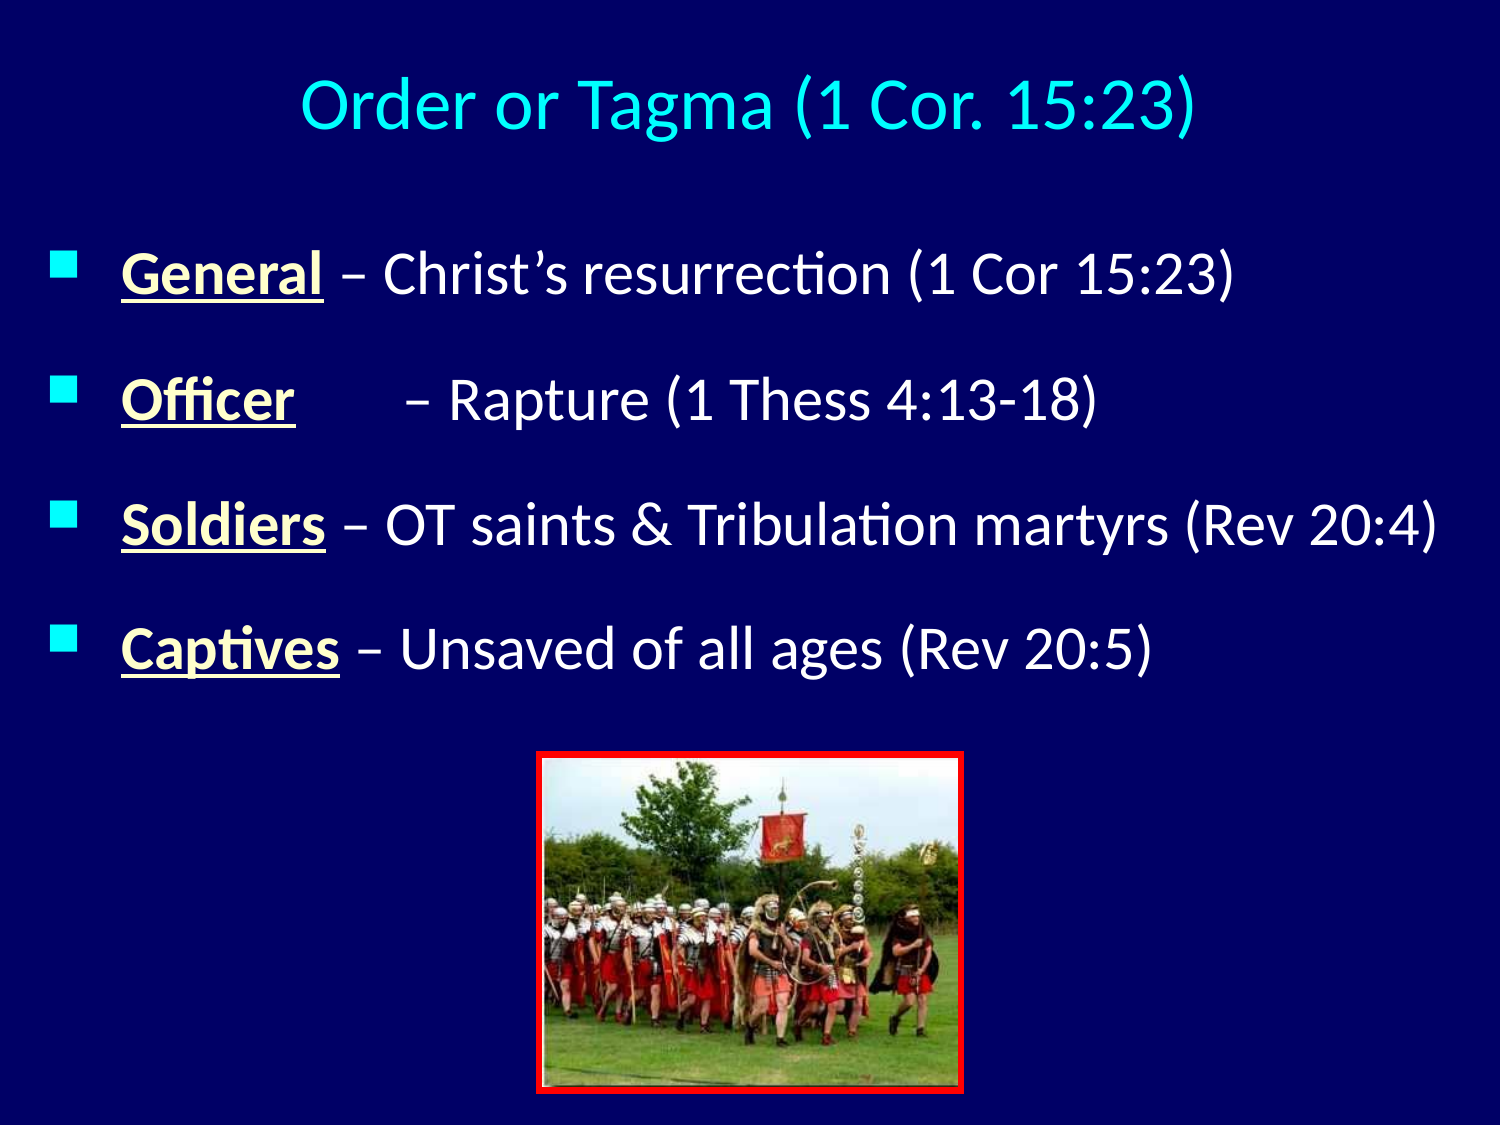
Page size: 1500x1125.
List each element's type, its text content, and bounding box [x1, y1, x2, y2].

title Order or Tagma (1 Cor. 15:23) [112, 37, 1388, 163]
picture [542, 757, 958, 1088]
list General – Christ’s resurrection (1 Cor 15:23) Officer – Rapture (1 Thess 4:13-18) Soldiers – OT saints & Tribulation martyrs (Rev 20:4) Captives – Unsaved of all ages (Rev 20:5) [30, 224, 1469, 701]
